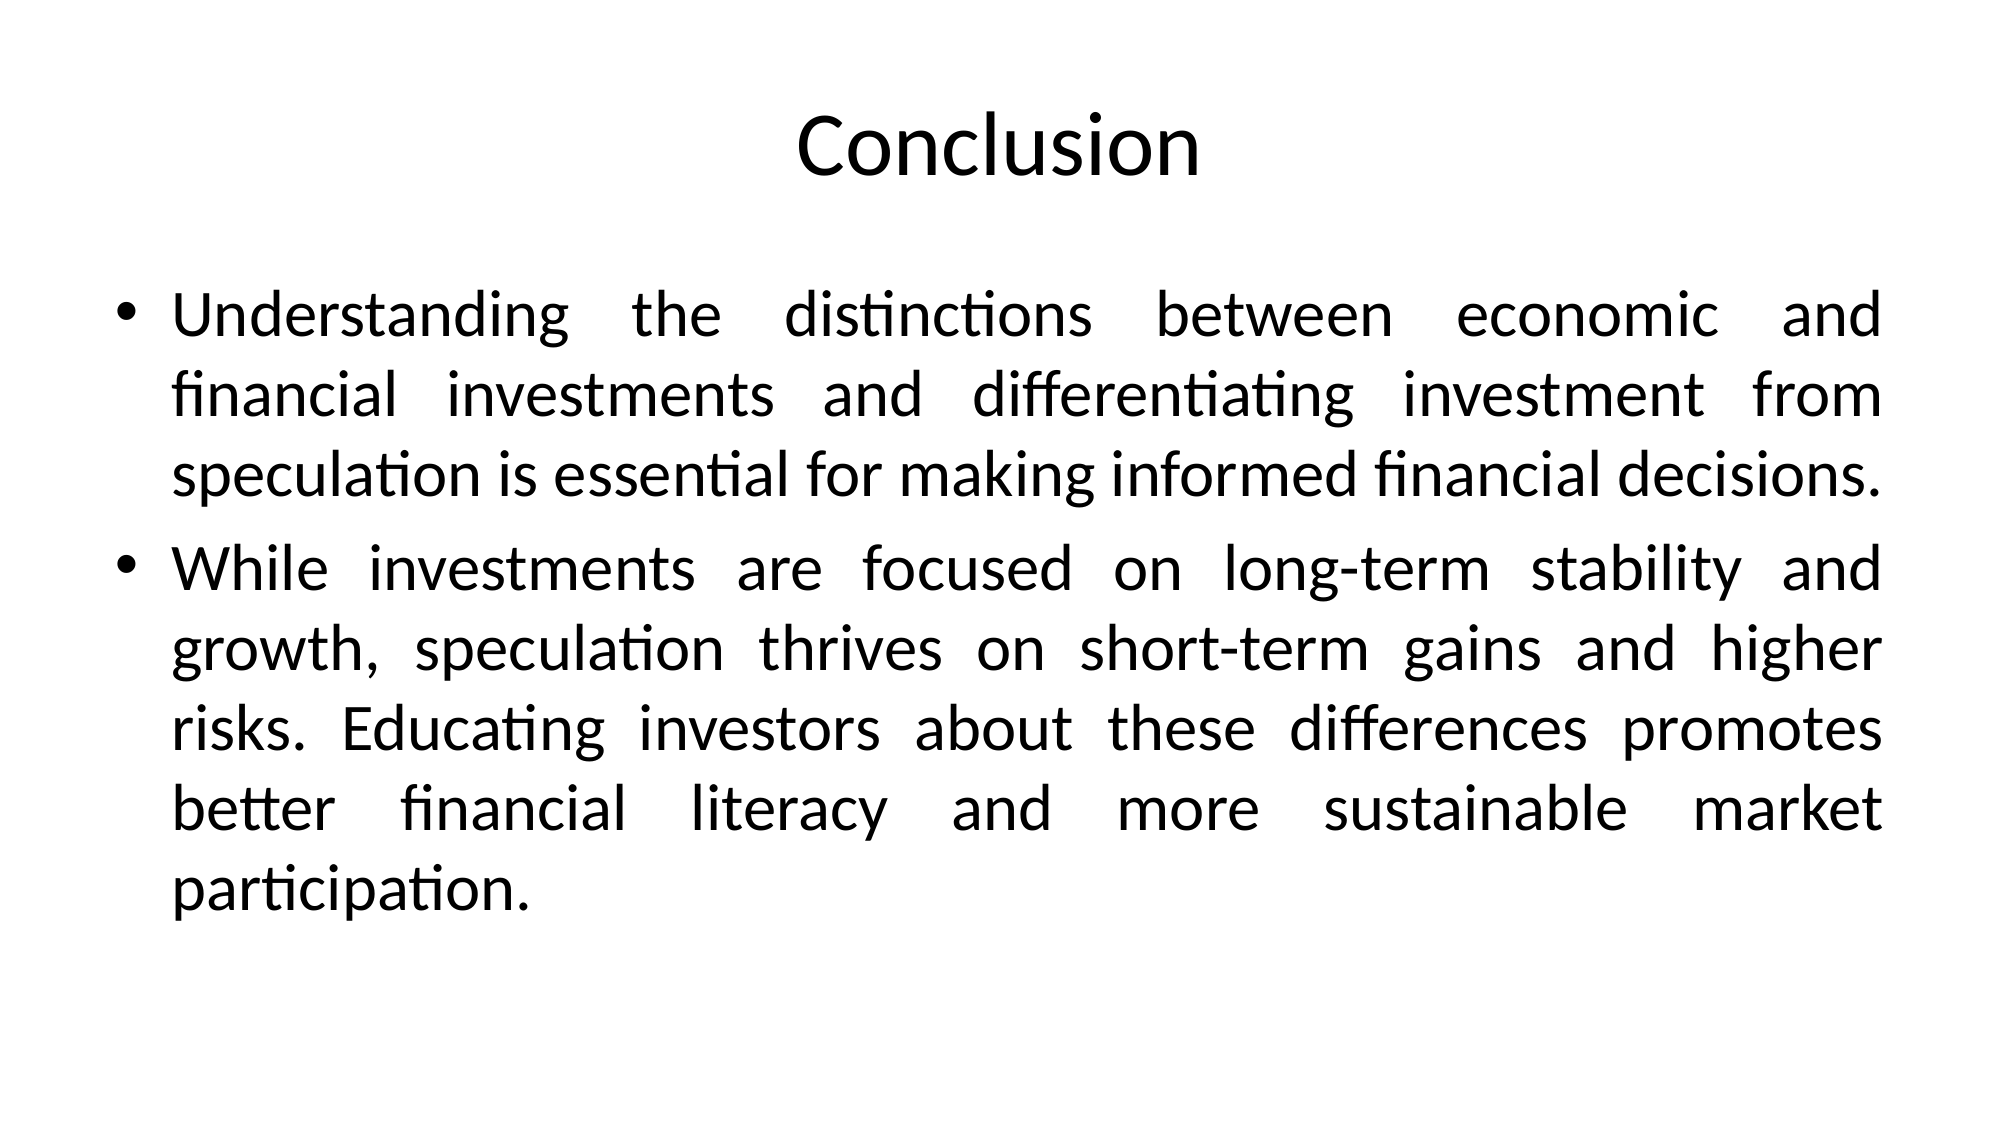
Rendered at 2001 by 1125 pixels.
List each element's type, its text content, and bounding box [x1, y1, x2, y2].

title Conclusion [99, 45, 1900, 233]
list Understanding the distinctions between economic and financial investments and differentiating investment from speculation is essential for making informed financial decisions. While investments are focused on long-term stability and growth, speculation thrives on short-term gains and higher risks. Educating investors about these differences promotes better financial literacy and more sustainable market participation. [99, 262, 1900, 1005]
